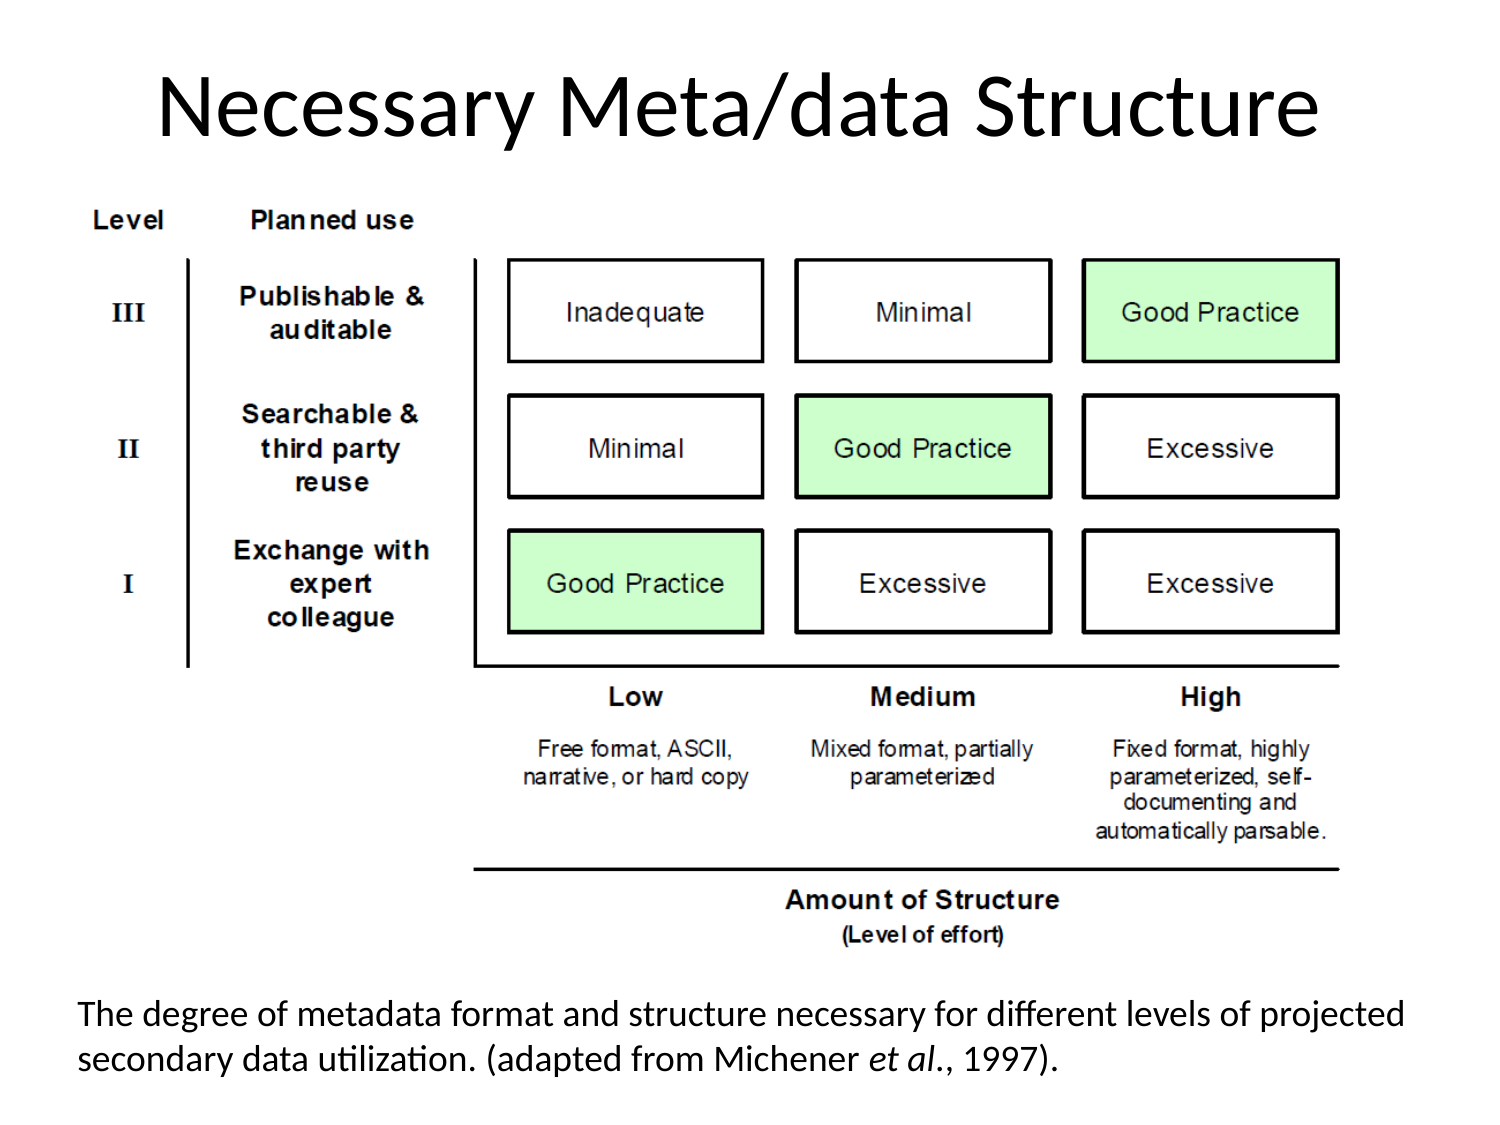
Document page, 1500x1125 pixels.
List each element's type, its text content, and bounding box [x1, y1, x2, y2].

text_box The degree of metadata format and structure necessary for different levels of projected secondary data utilization. (adapted from Michener et al., 1997). [62, 981, 1450, 1087]
title Necessary Meta/data Structure [75, 24, 1425, 175]
picture [63, 174, 1401, 976]
